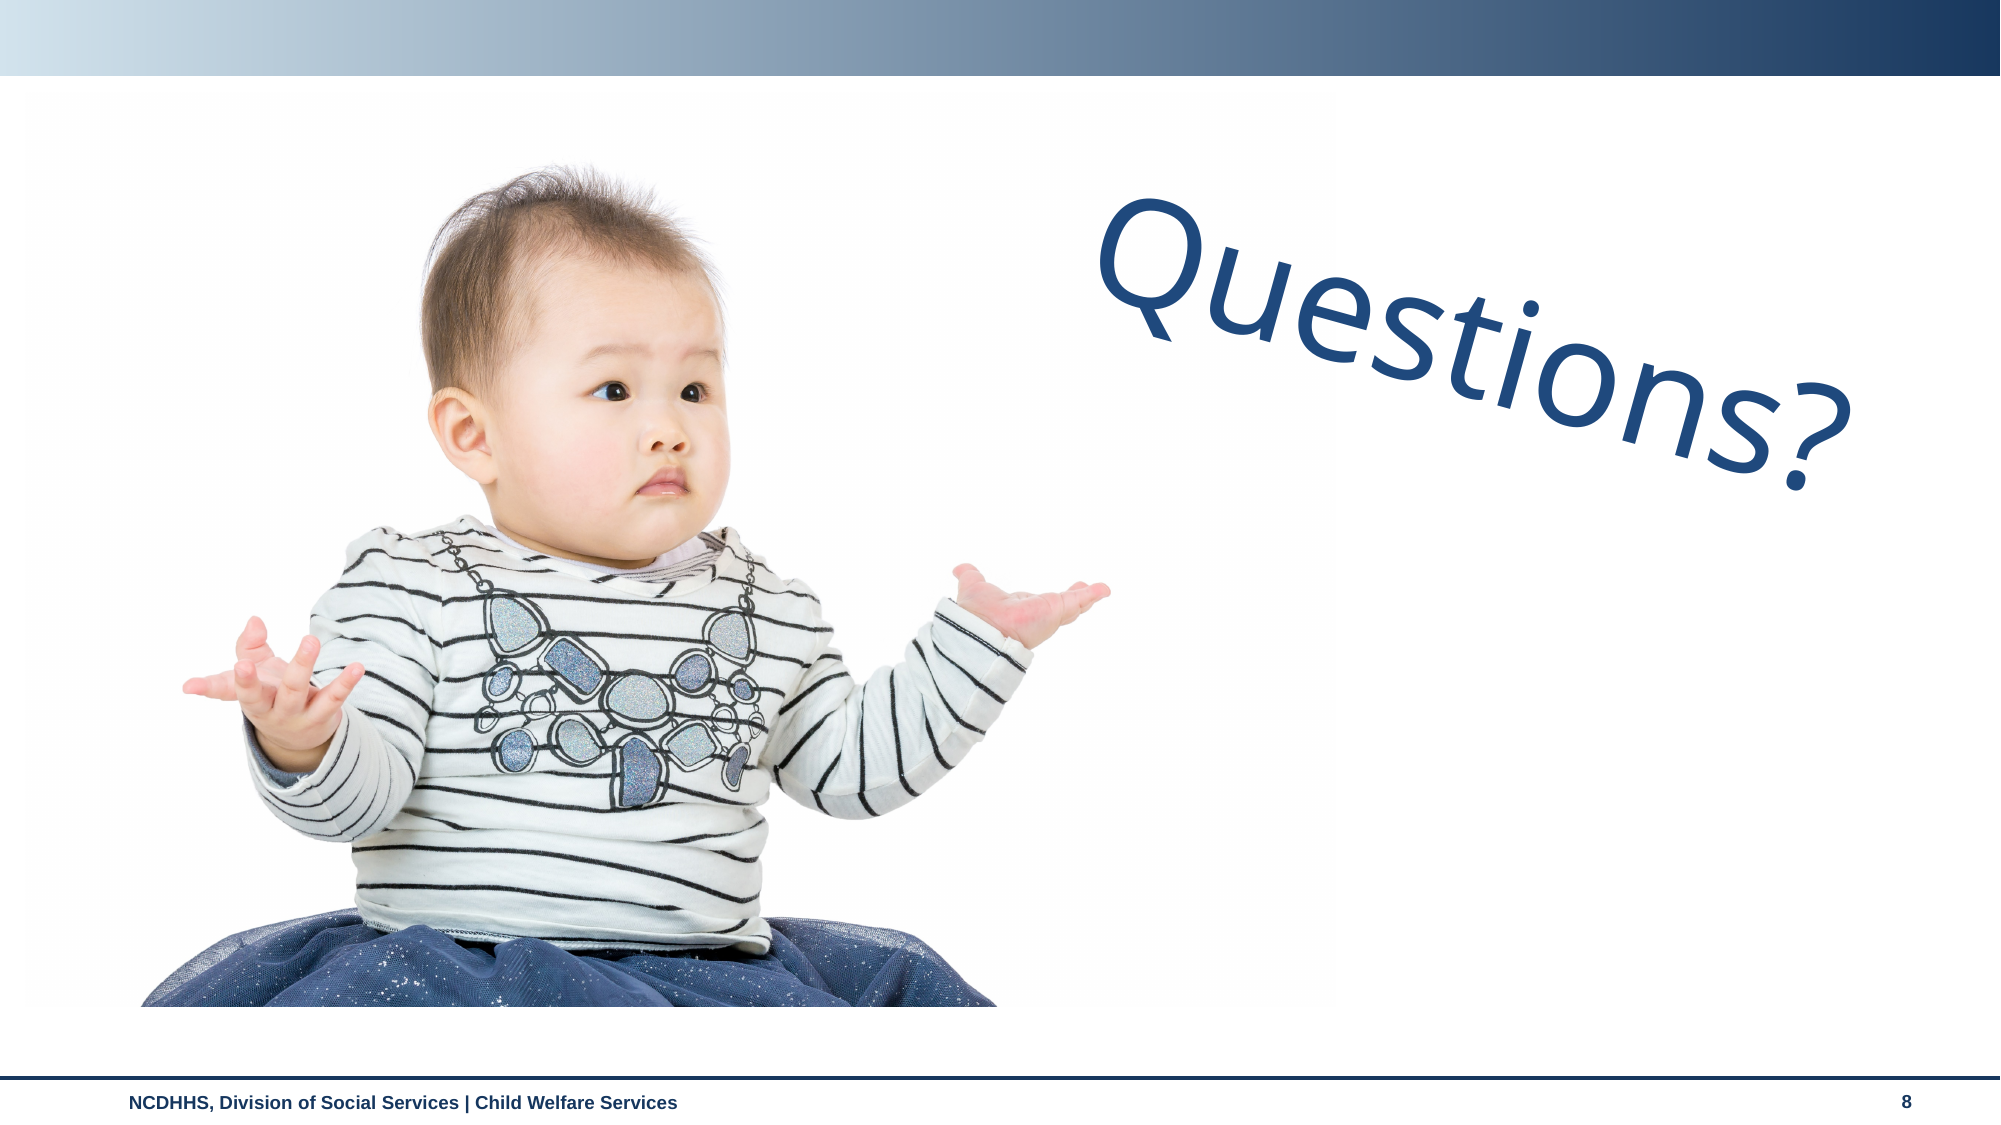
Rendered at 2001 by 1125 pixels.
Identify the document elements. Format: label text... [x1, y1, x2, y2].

text_box Questions? [1336, 197, 1905, 544]
picture [25, 92, 1336, 1007]
